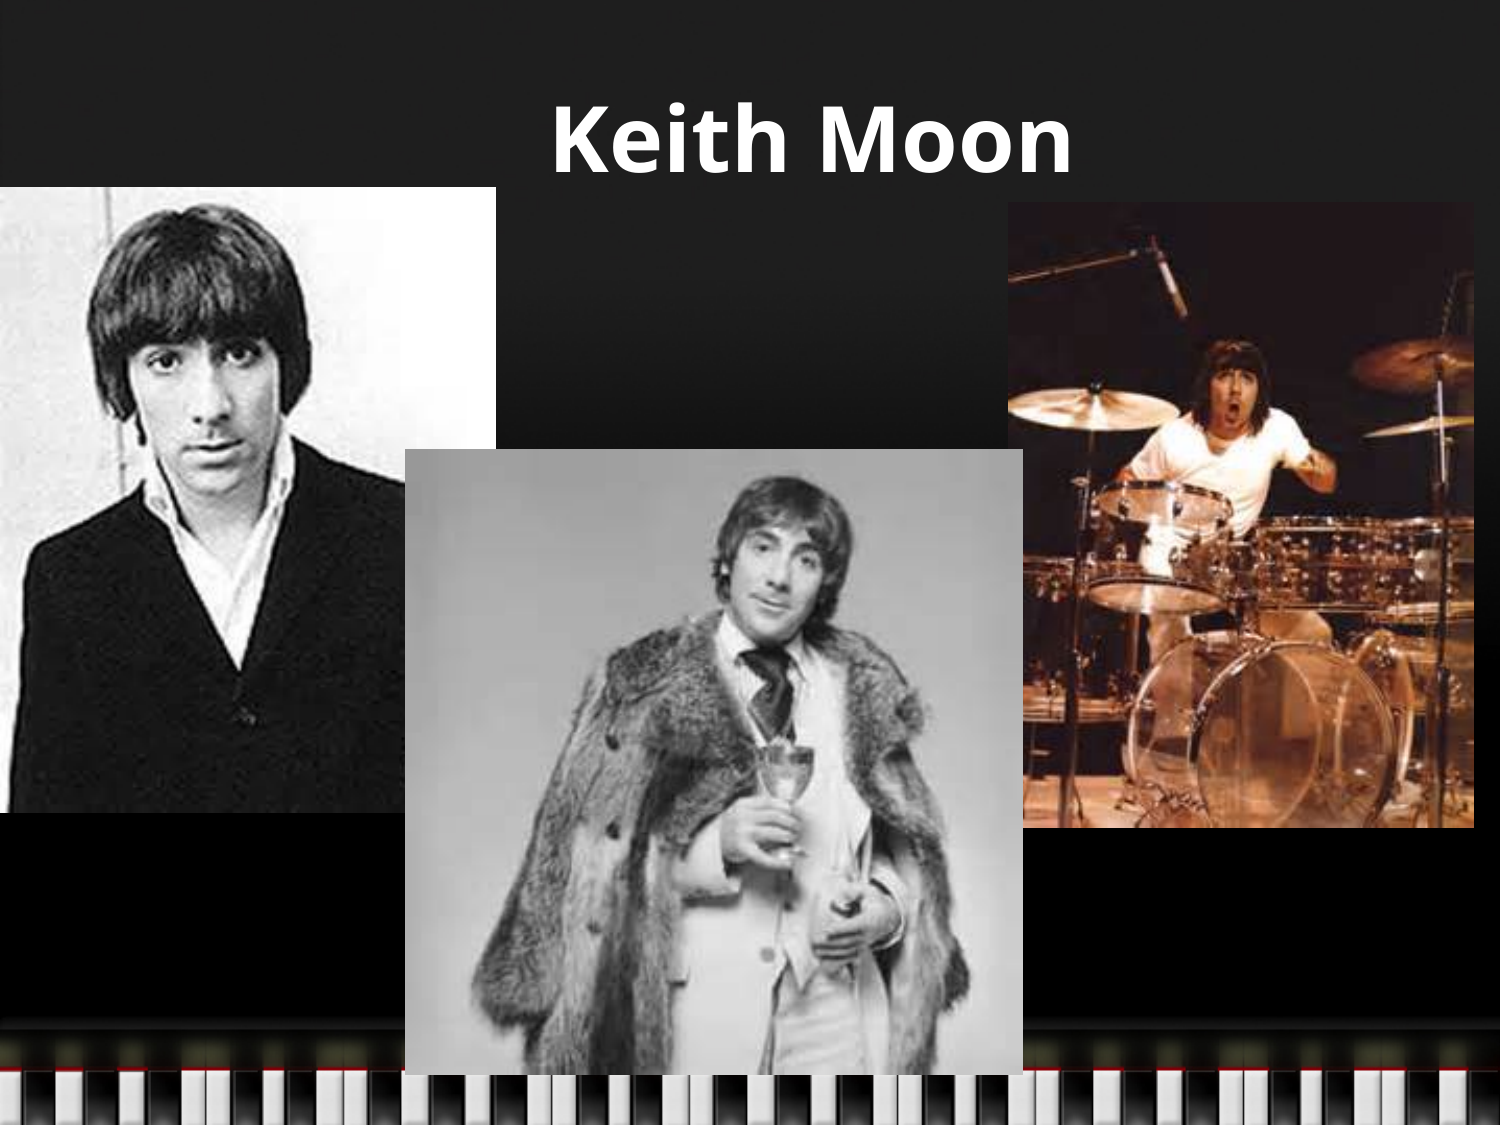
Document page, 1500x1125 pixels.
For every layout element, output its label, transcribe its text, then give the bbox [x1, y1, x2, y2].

picture [0, 0, 1500, 1125]
title Keith Moon [150, 42, 1500, 230]
